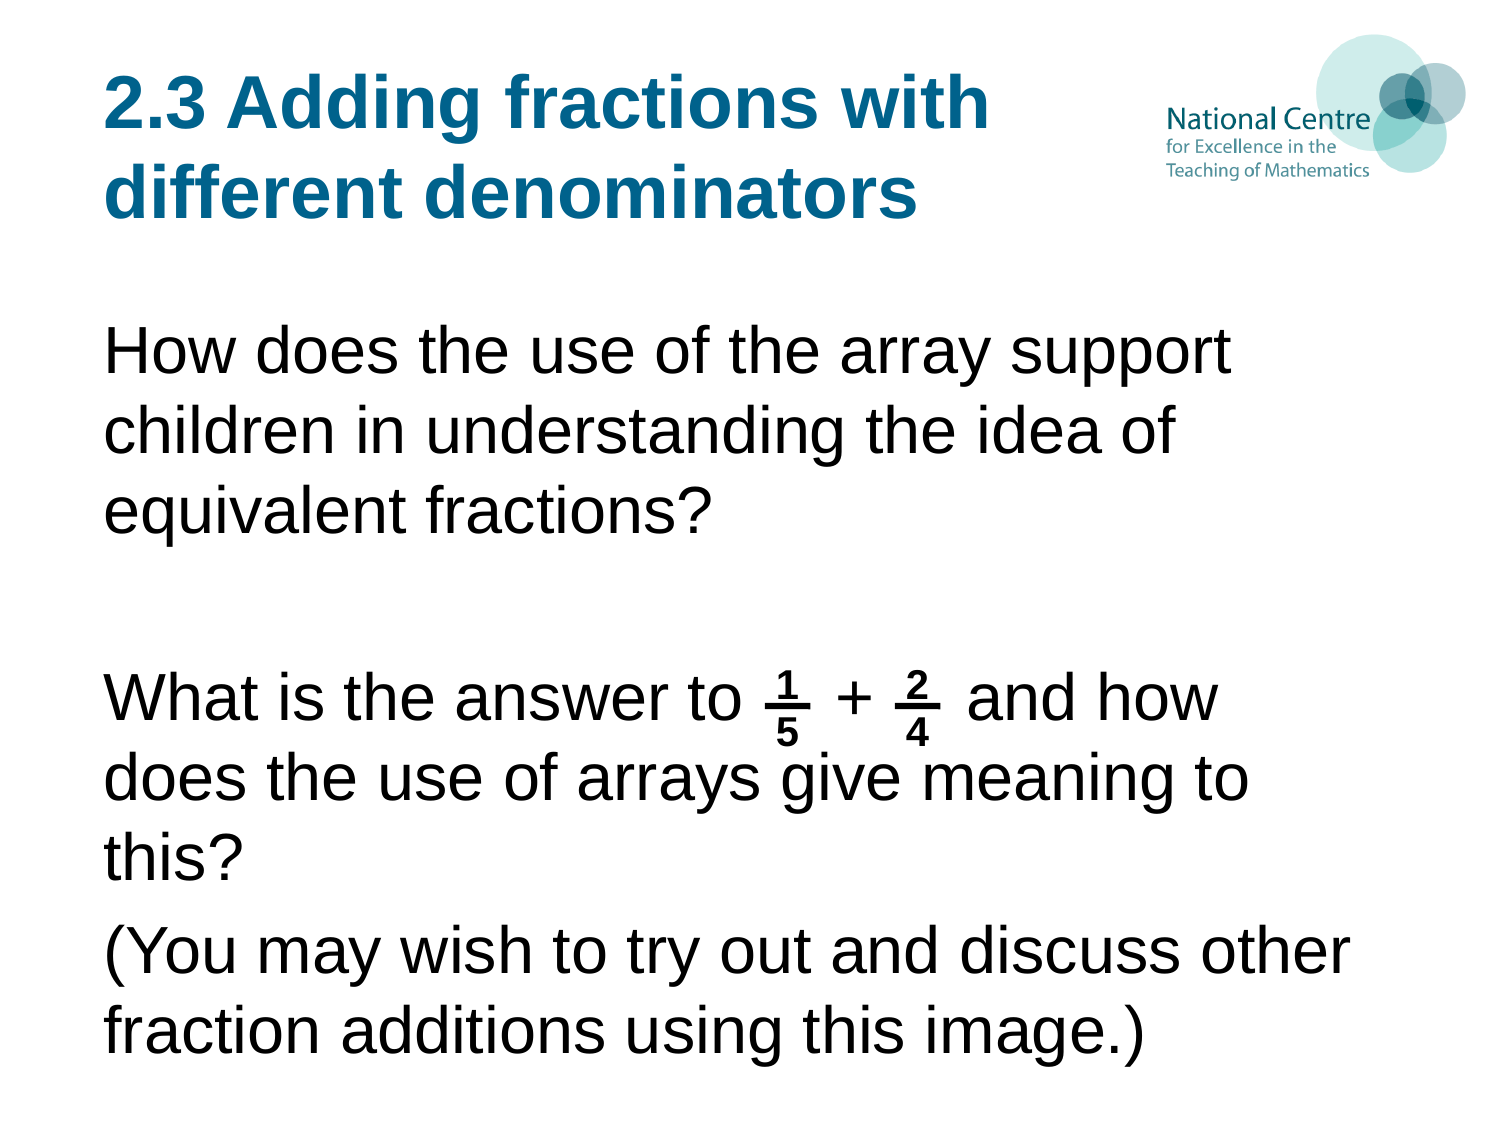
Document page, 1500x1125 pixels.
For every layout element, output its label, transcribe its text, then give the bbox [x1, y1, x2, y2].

list How does the use of the array support children in understanding the idea of equivalent fractions? What is the answer to + and how does the use of arrays give meaning to this? (You may wish to try out and discuss other fraction additions using this image.) [88, 299, 1389, 1083]
picture [1153, 23, 1483, 193]
title 2.3 Adding fractions with different denominators [88, 49, 1389, 238]
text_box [718, 650, 987, 764]
